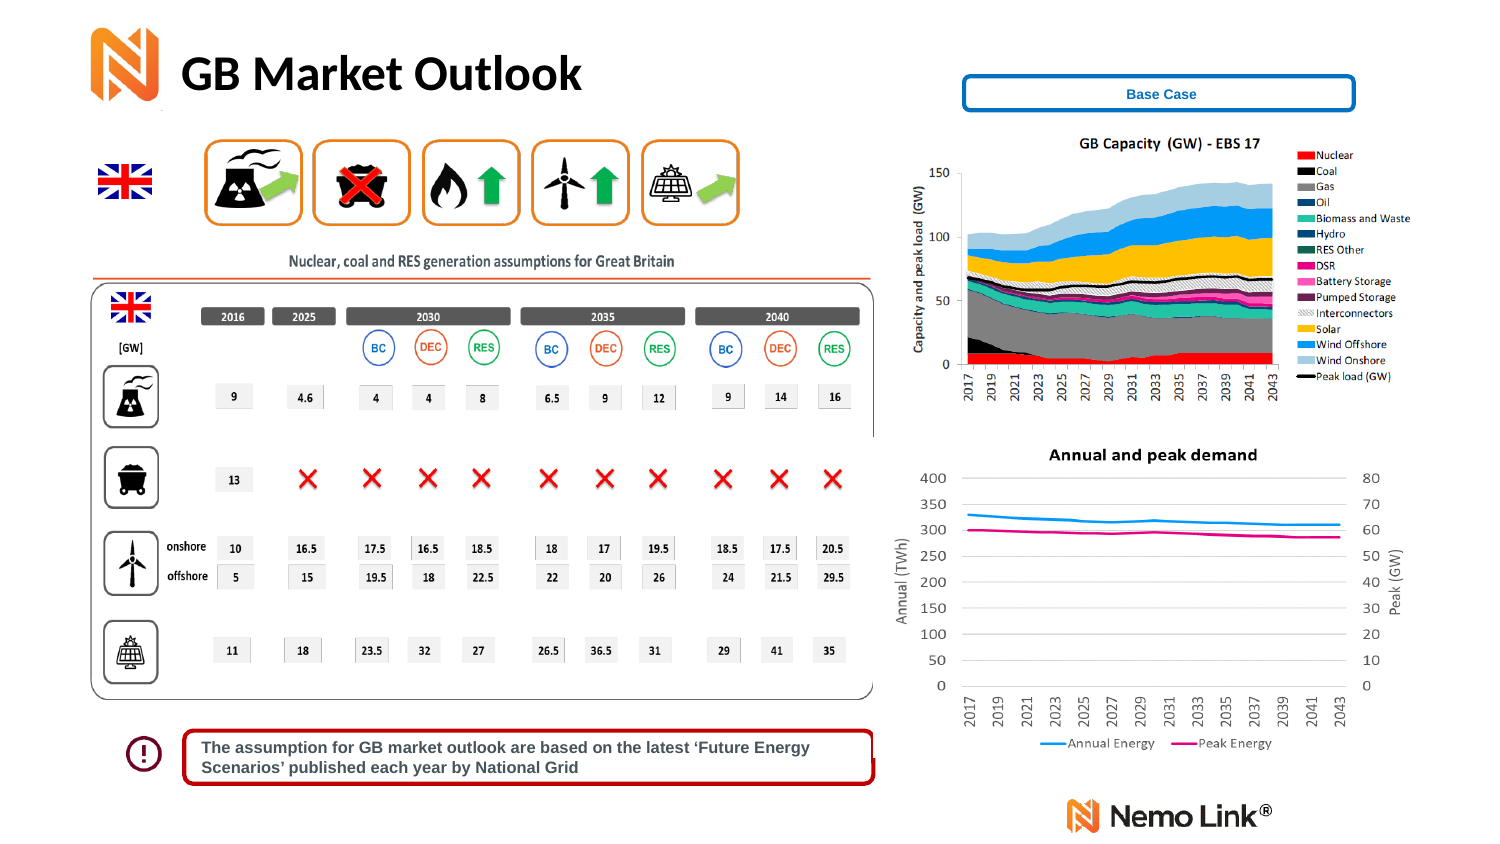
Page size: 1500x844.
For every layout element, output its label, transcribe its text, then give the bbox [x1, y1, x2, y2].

text_box [962, 74, 1356, 96]
text_box GB Market Outlook [185, 33, 778, 108]
picture [69, 16, 181, 111]
picture [124, 735, 163, 773]
picture [883, 97, 1435, 421]
picture [88, 242, 1433, 759]
picture [98, 164, 152, 199]
picture [1060, 792, 1289, 839]
picture [204, 139, 740, 226]
text_box The assumption for GB market outlook are based on the latest ‘Future Energy Scenarios’ published each year by National Grid [182, 728, 876, 786]
